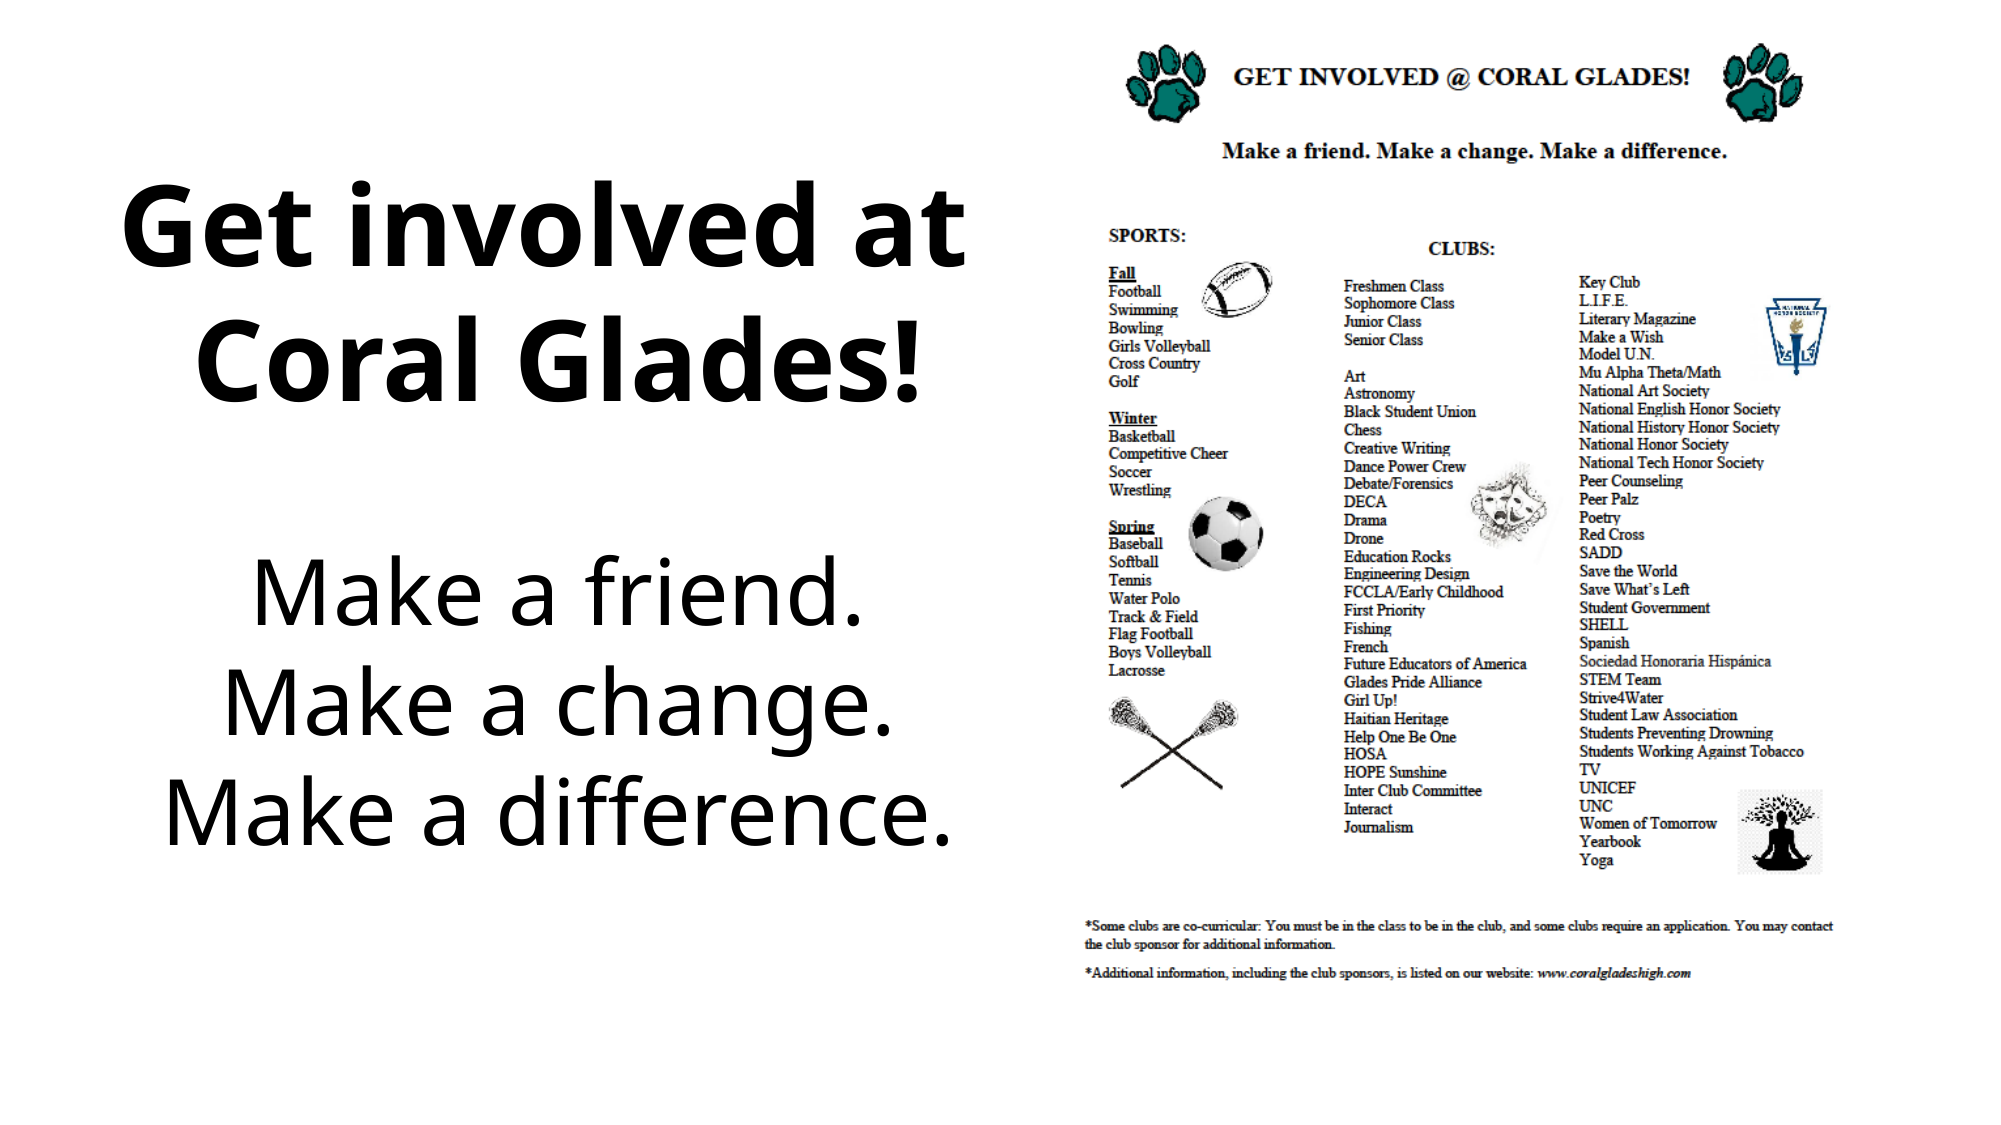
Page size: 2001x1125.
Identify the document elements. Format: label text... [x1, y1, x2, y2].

text_box Get involved at Coral Glades! Make a friend. Make a change. Make a difference. [0, 146, 1062, 871]
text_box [1062, 15, 1862, 1051]
